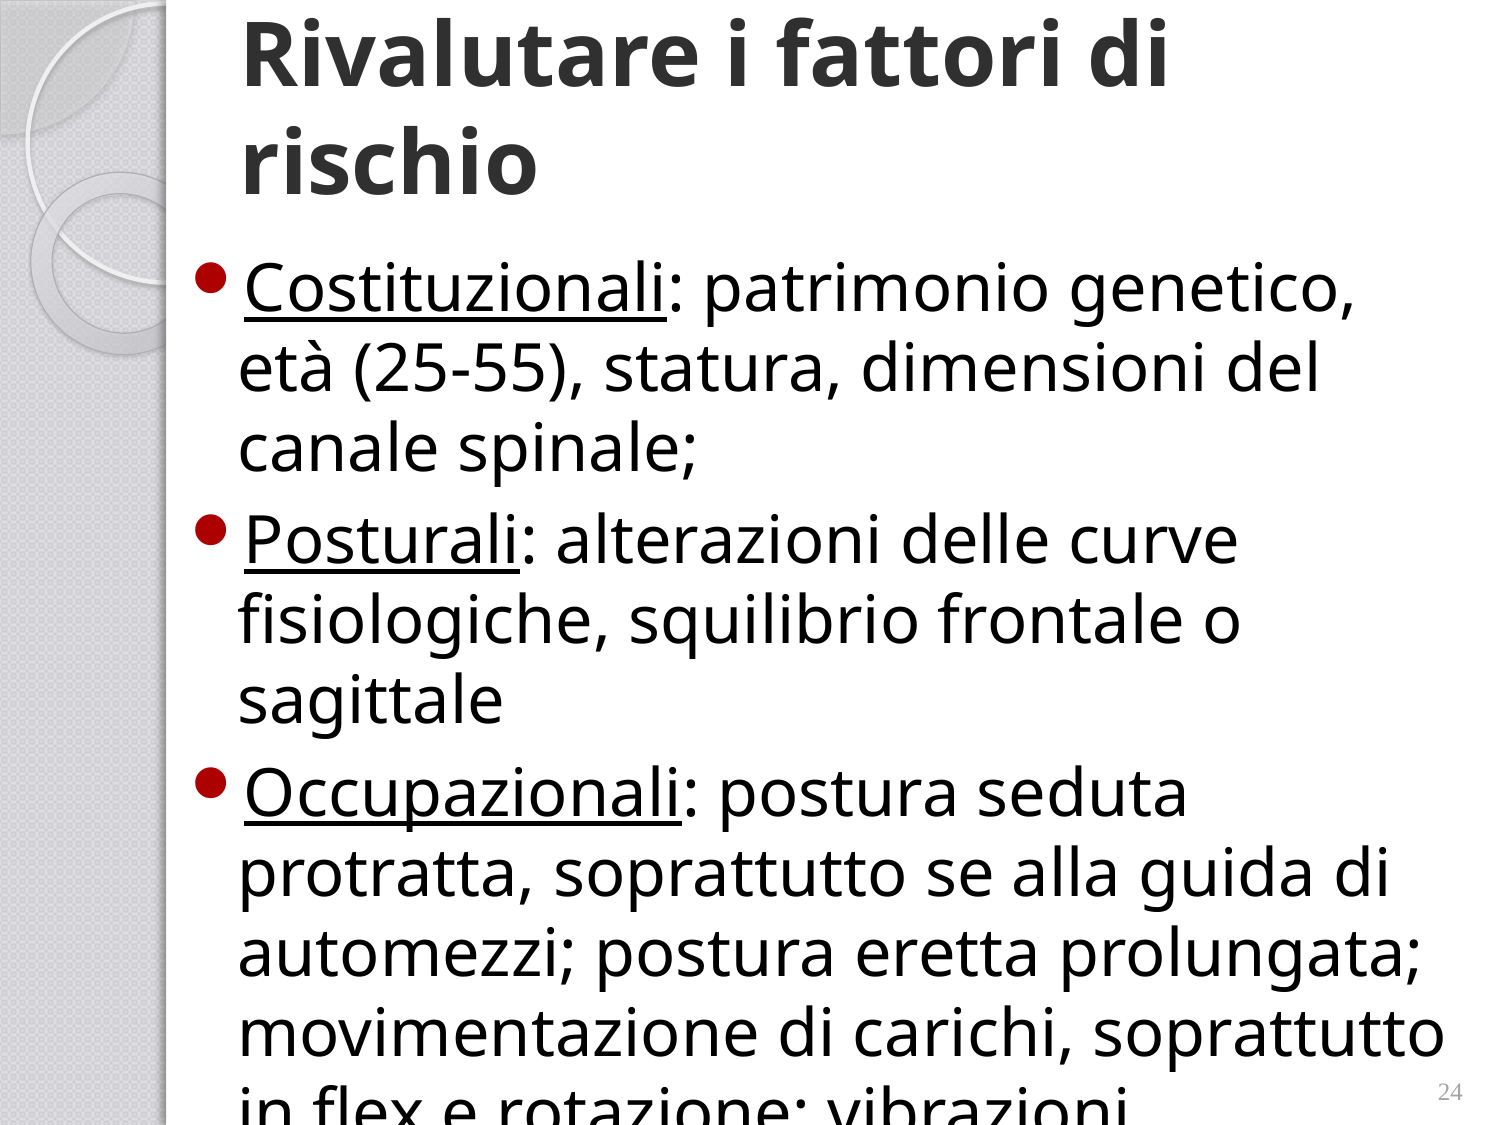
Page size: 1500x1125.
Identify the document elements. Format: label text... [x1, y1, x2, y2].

list Costituzionali: patrimonio genetico, età (25-55), statura, dimensioni del canale spinale; Posturali: alterazioni delle curve fisiologiche, squilibrio frontale o sagittale Occupazionali: postura seduta protratta, soprattutto se alla guida di automezzi; postura eretta prolungata; movimentazione di carichi, soprattutto in flex e rotazione; vibrazioni [162, 237, 1475, 1075]
title Rivalutare i fattori di rischio [224, 24, 1500, 185]
slide_number 24 [1413, 1034, 1488, 1113]
